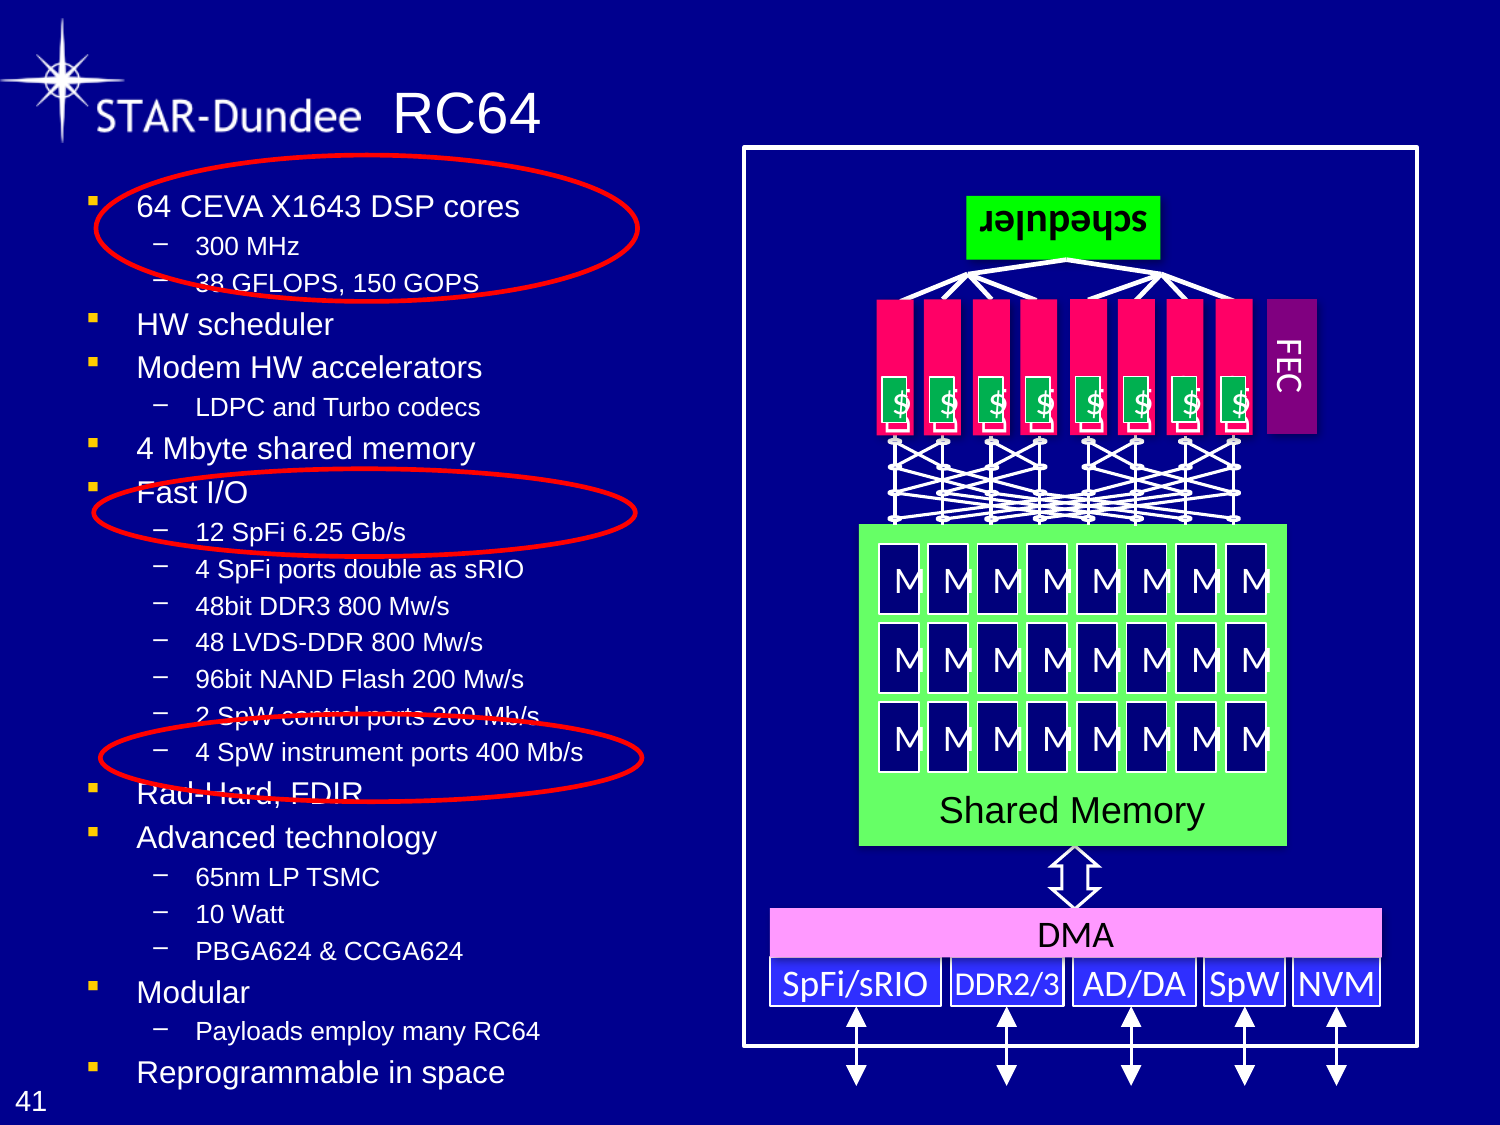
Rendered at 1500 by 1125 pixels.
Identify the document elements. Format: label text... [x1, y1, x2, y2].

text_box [743, 147, 1418, 1087]
text_box [93, 468, 636, 557]
picture [0, 18, 361, 143]
list 64 CEVA X1643 DSP cores 300 MHz 38 GFLOPS, 150 GOPS HW scheduler Modem HW accelerators LDPC and Turbo codecs 4 Mbyte shared memory Fast I/O 12 SpFi 6.25 Gb/s 4 SpFi ports double as sRIO 48bit DDR3 800 Mw/s 48 LVDS-DDR 800 Mw/s 96bit NAND Flash 200 Mw/s 2 SpW control ports 200 Mb/s 4 SpW instrument ports 400 Mb/s Rad-Hard, FDIR Advanced technology 65nm LP TSMC 10 Watt PBGA624 & CCGA624 Modular Payloads employ many RC64 Reprogrammable in space [70, 178, 848, 1101]
title RC64 [377, 66, 1500, 156]
text_box [95, 155, 638, 302]
text_box [100, 713, 642, 802]
slide_number 41 [0, 1046, 160, 1125]
